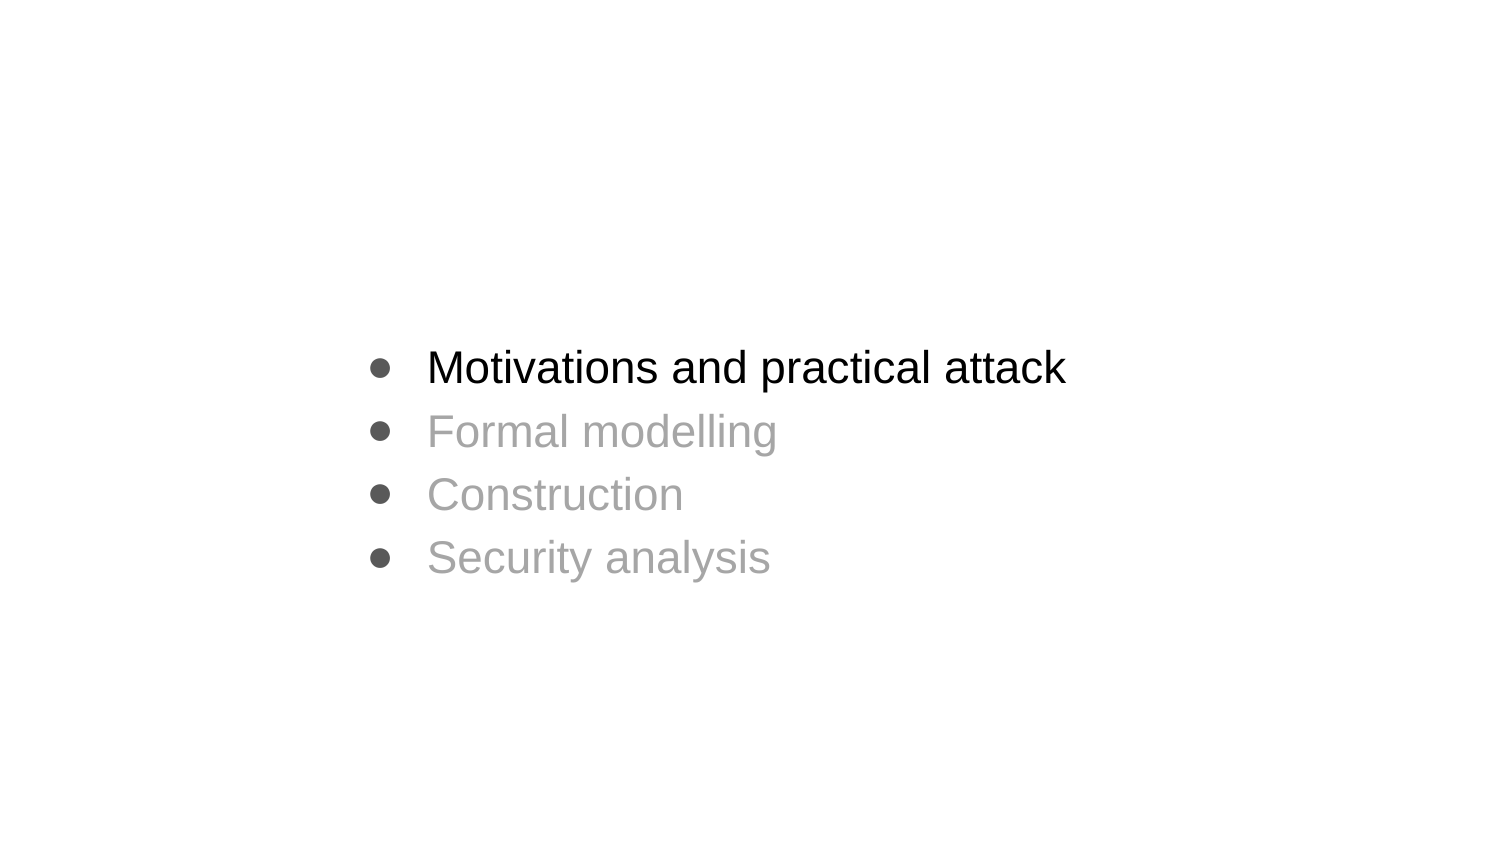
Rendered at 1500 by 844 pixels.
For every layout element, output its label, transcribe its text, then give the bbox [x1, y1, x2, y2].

list Motivations and practical attack Formal modelling Construction Security analysis [336, 216, 1164, 697]
